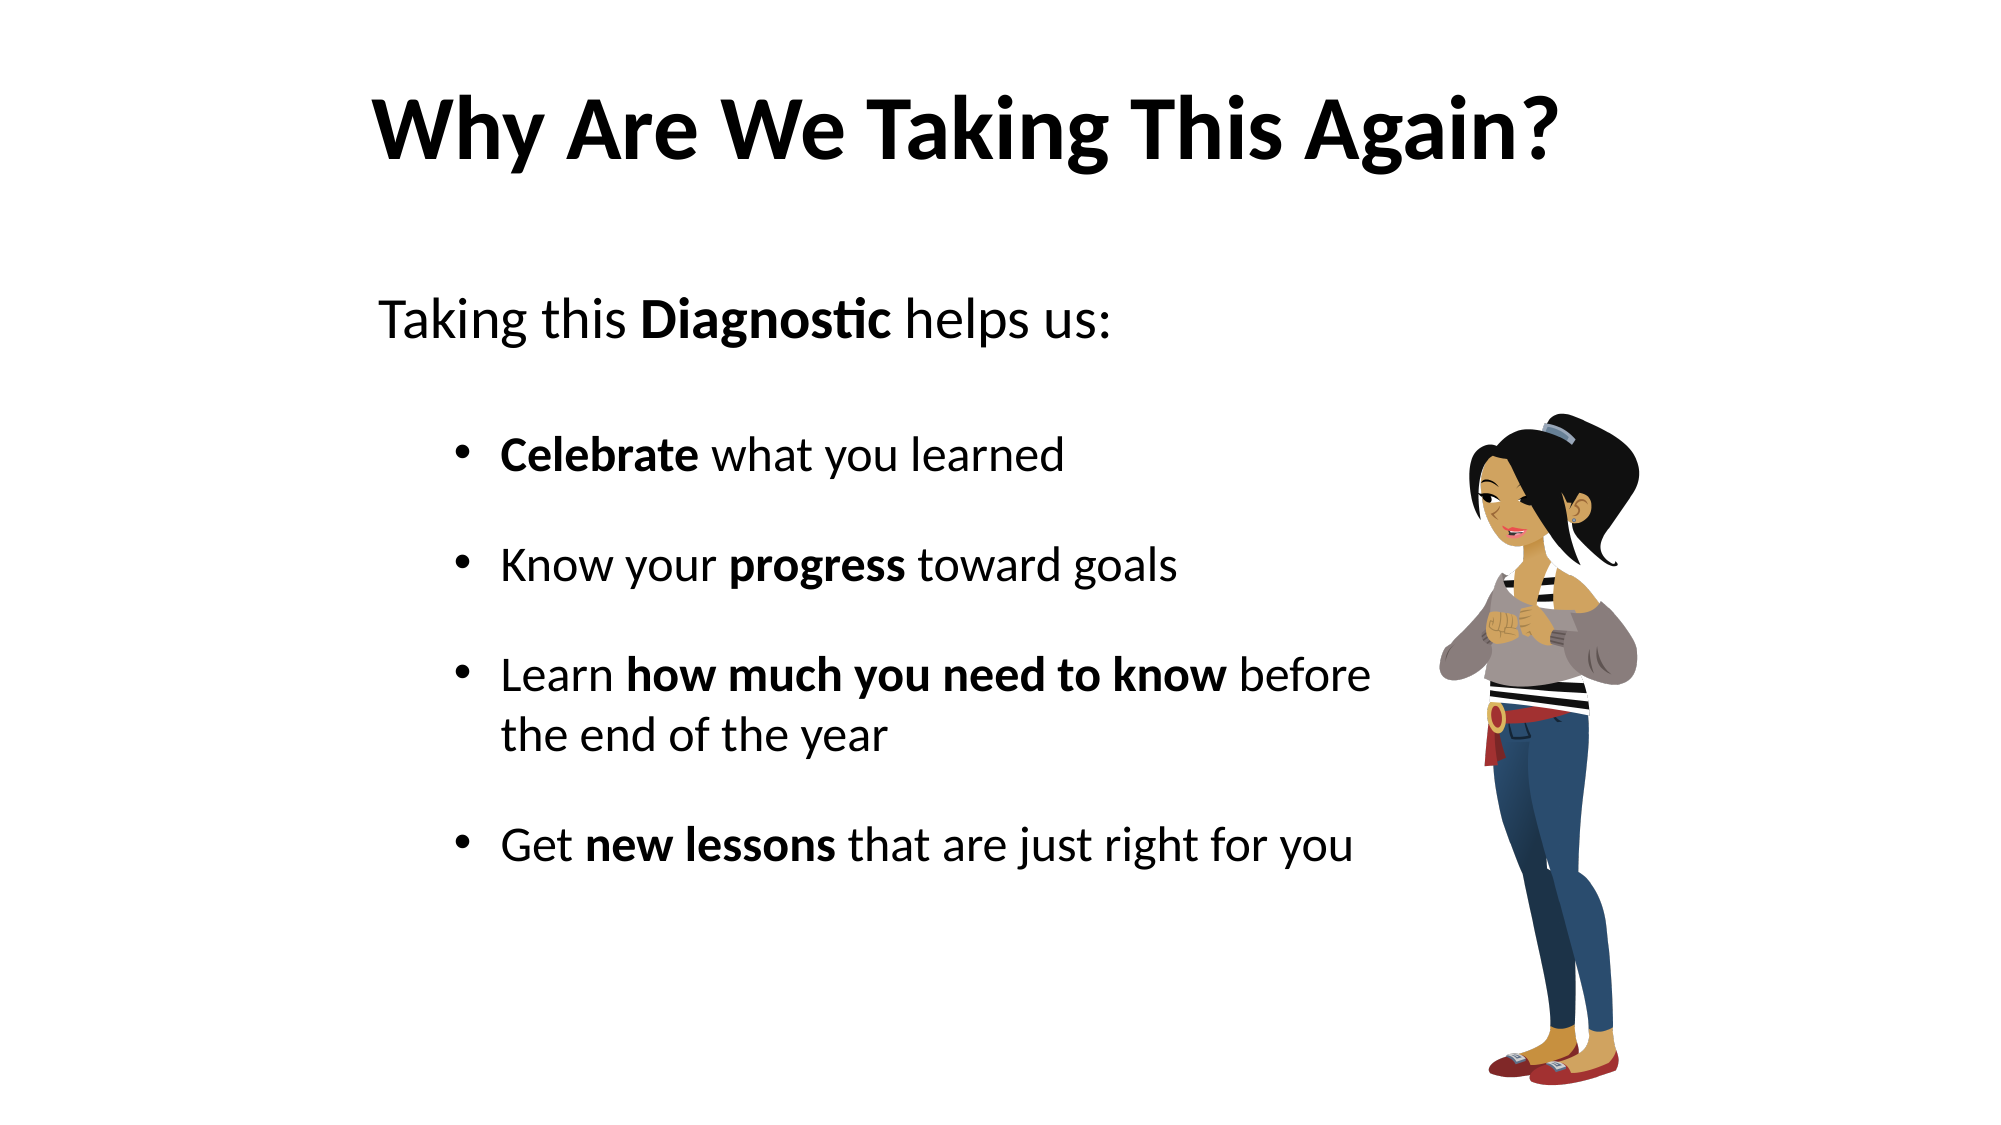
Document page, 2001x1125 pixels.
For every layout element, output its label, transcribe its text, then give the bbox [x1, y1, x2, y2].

text_box Taking this Diagnostic helps us: Celebrate what you learned Know your progress toward goals Learn how much you need to know before the end of the year Get new lessons that are just right for you [364, 282, 1661, 929]
picture [1216, 382, 1805, 1125]
text_box Why Are We Taking This Again? [356, 60, 1749, 186]
text_box [114, 44, 1863, 197]
